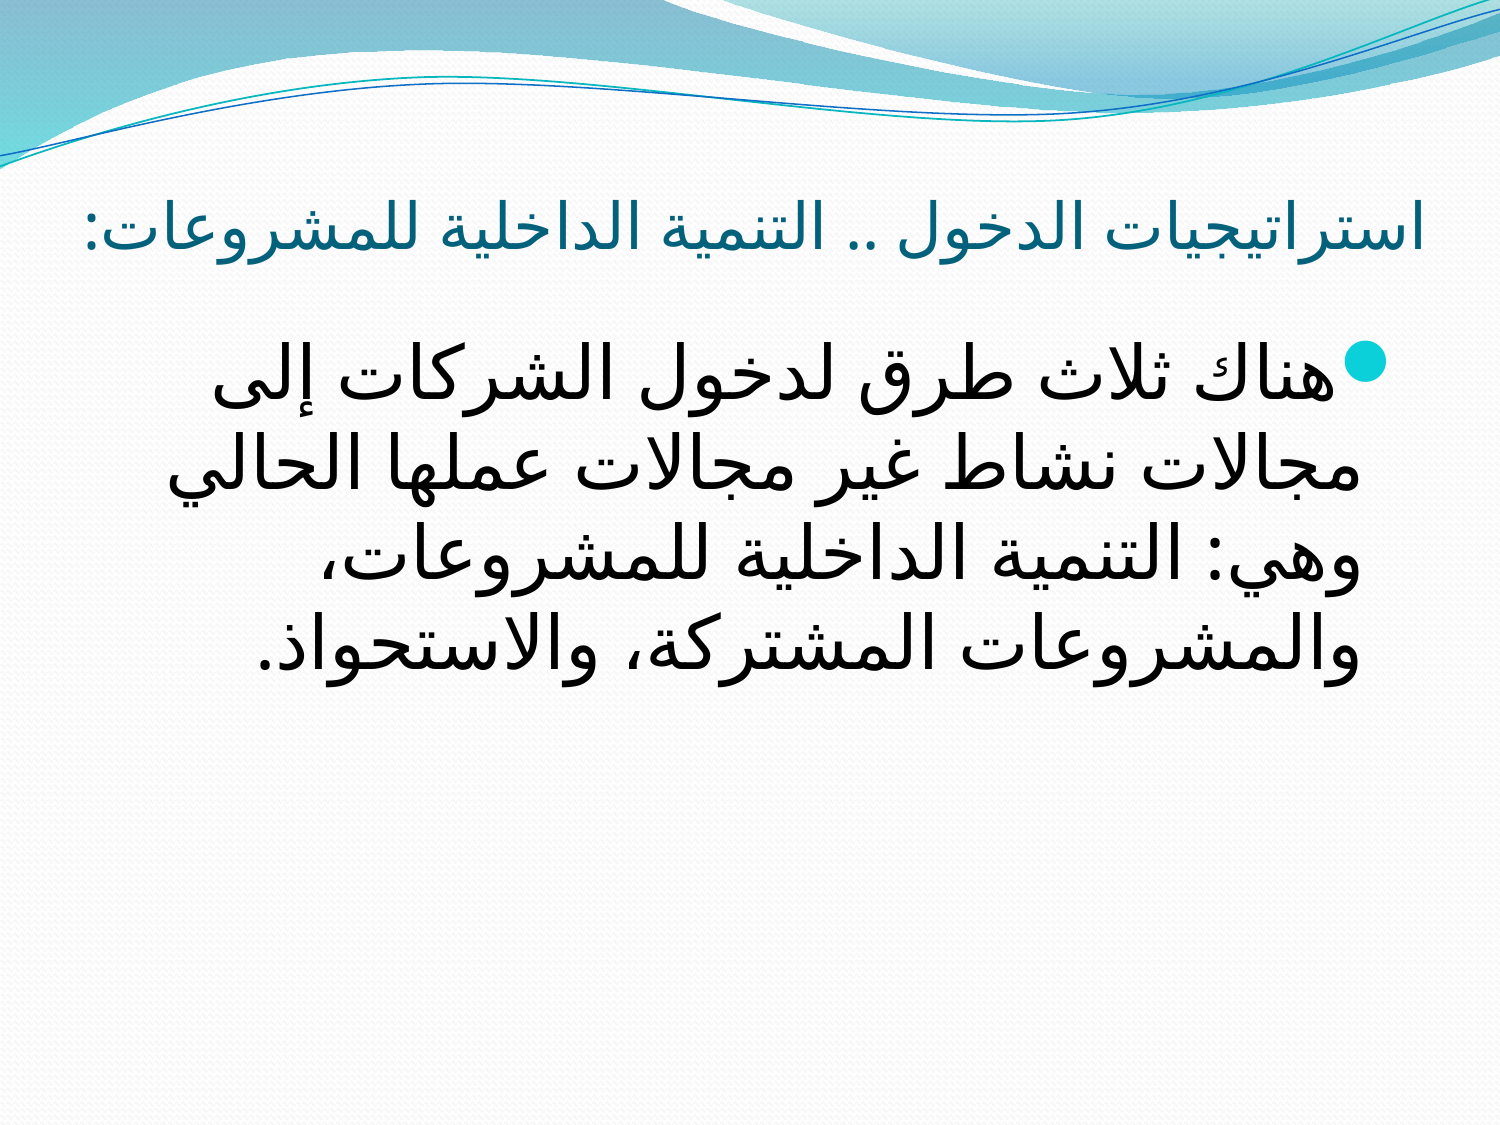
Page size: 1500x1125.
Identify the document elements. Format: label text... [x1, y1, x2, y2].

title استراتيجيات الدخول .. التنمية الداخلية للمشروعات: [82, 152, 1432, 340]
list هناك ثلاث طرق لدخول الشركات إلى مجالات نشاط غير مجالات عملها الحالي وهي: التنمية الداخلية للمشروعات، والمشروعات المشتركة، والاستحواذ. [75, 317, 1425, 1038]
